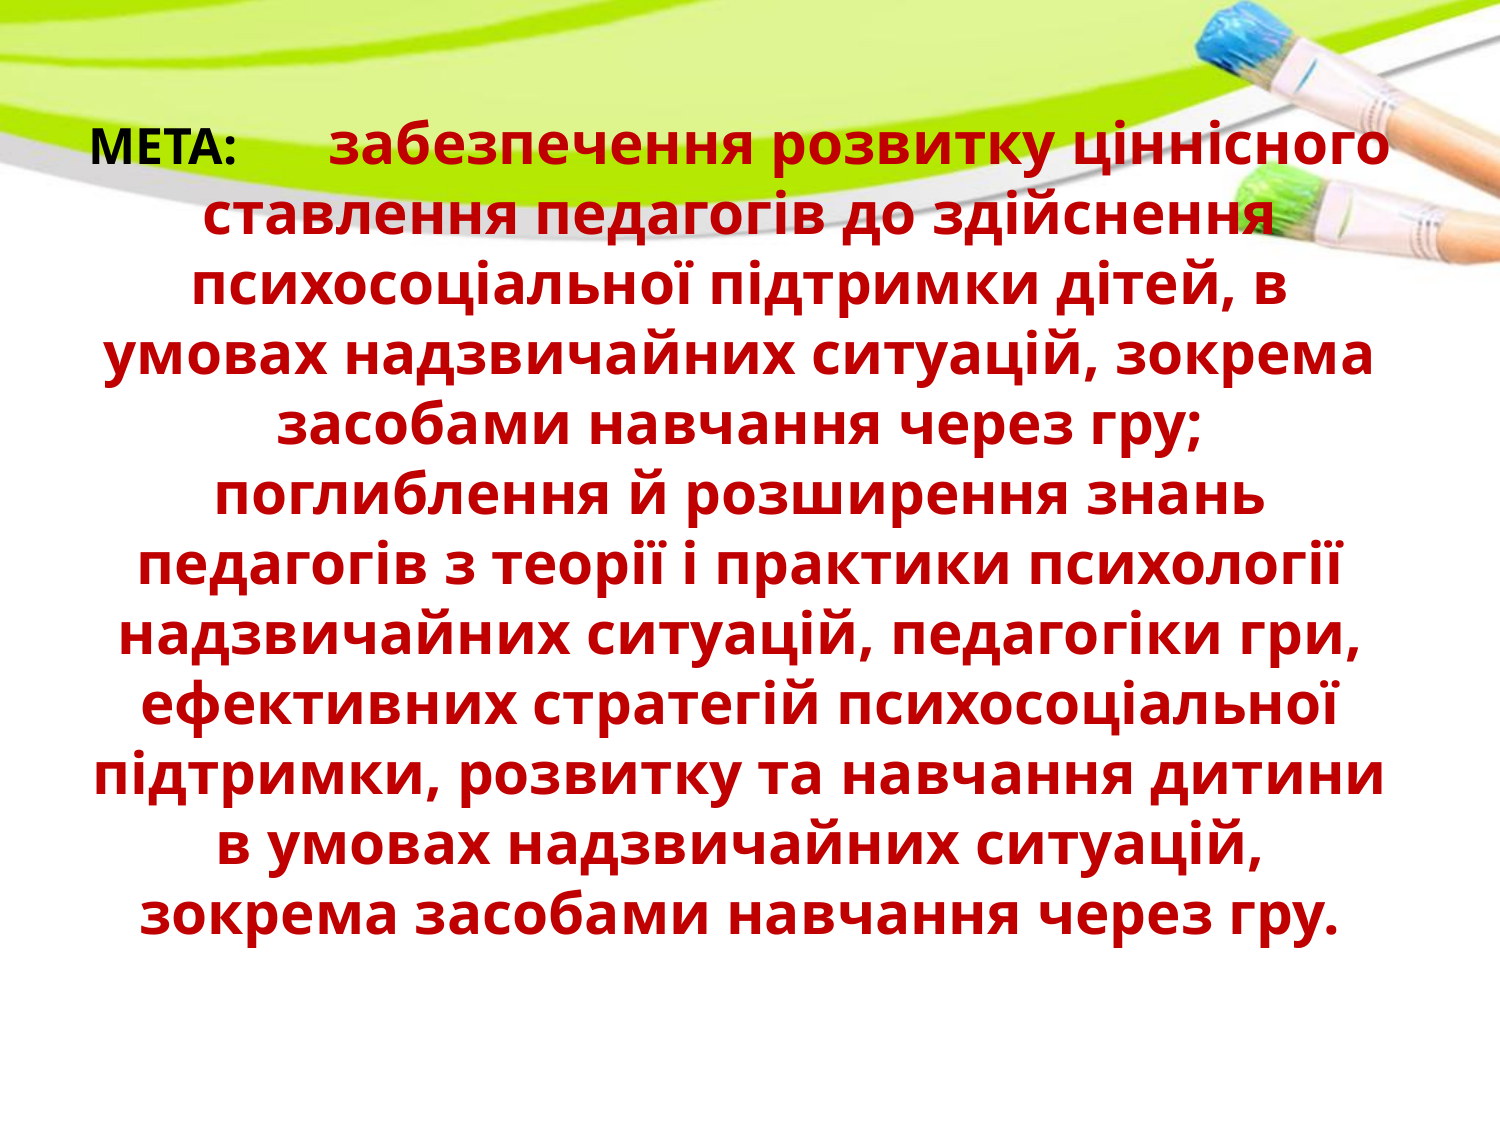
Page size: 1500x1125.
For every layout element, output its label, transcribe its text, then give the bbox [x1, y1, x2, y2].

picture [0, 0, 1500, 1125]
title МЕТА: забезпечення розвитку ціннісного ставлення педагогів до здійснення психосоціальної підтримки дітей, в умовах надзвичайних ситуацій, зокрема засобами навчання через гру; поглиблення й розширення знань педагогів з теорії і практики психології надзвичайних ситуацій, педагогіки гри, ефективних стратегій психосоціальної підтримки, розвитку та навчання дитини в умовах надзвичайних ситуацій, зокрема засобами навчання через гру. [64, 432, 1415, 621]
